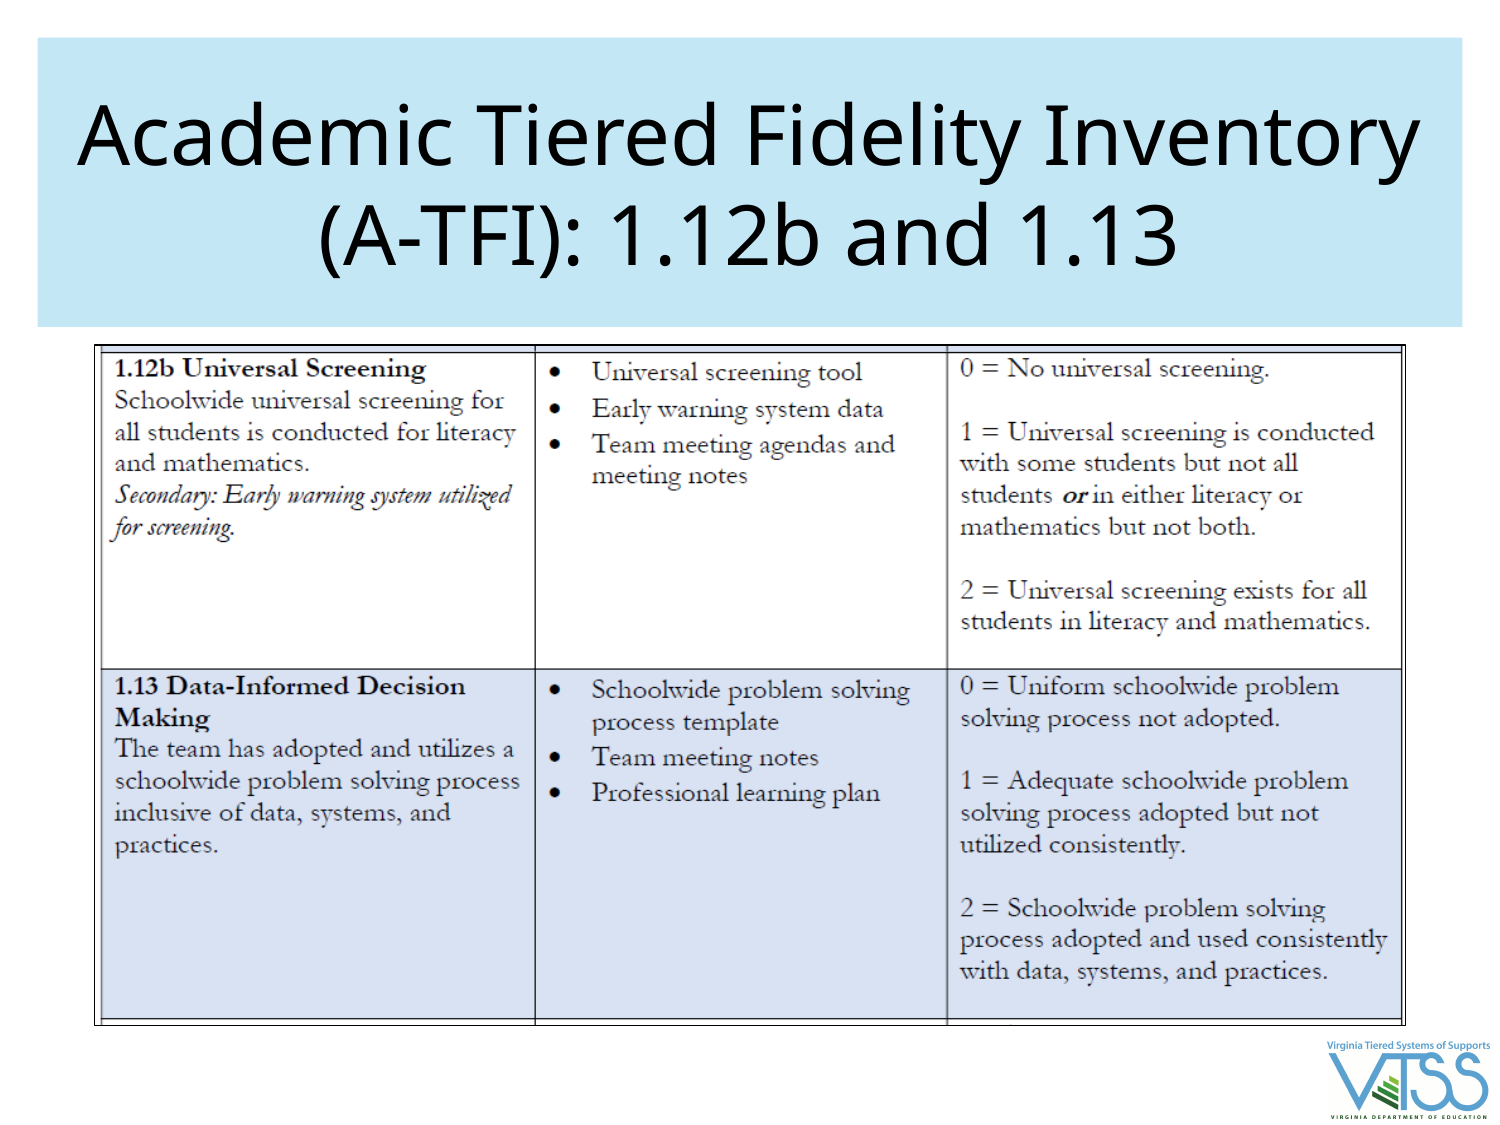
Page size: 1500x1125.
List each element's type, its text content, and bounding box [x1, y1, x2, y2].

picture [1327, 1041, 1490, 1119]
title Academic Tiered Fidelity Inventory (A-TFI): 1.12b and 1.13 [37, 37, 1463, 327]
picture [94, 345, 1406, 1026]
